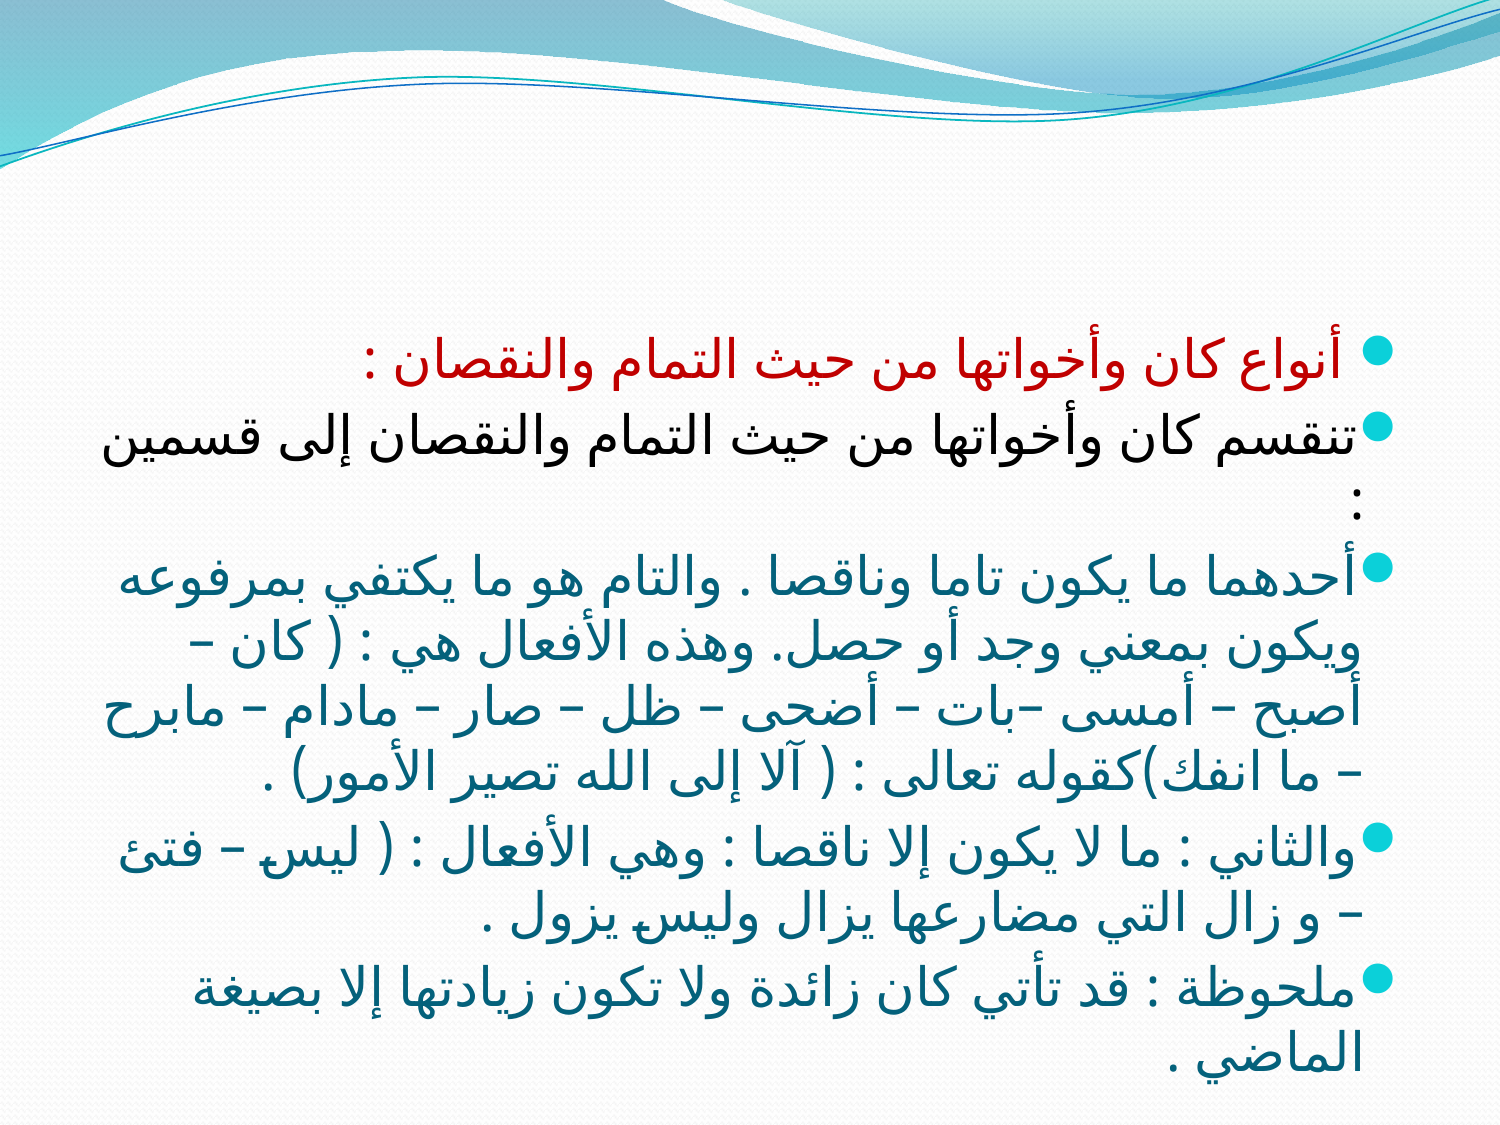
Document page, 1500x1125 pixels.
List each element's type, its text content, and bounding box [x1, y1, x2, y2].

list أنواع كان وأخواتها من حيث التمام والنقصان : تنقسم كان وأخواتها من حيث التمام والنقصان إلى قسمين : أحدهما ما يكون تاما وناقصا . والتام هو ما يكتفي بمرفوعه ويكون بمعني وجد أو حصل. وهذه الأفعال هي : ( كان – أصبح – أمسى –بات – أضحى – ظل – صار – مادام – مابرح – ما انفك)كقوله تعالى : ( آلا إلى الله تصير الأمور) . والثاني : ما لا يكون إلا ناقصا : وهي الأفعال : ( ليس – فتئ – و زال التي مضارعها يزال وليس يزول . ملحوظة : قد تأتي كان زائدة ولا تكون زيادتها إلا بصيغة الماضي . [75, 317, 1425, 1038]
